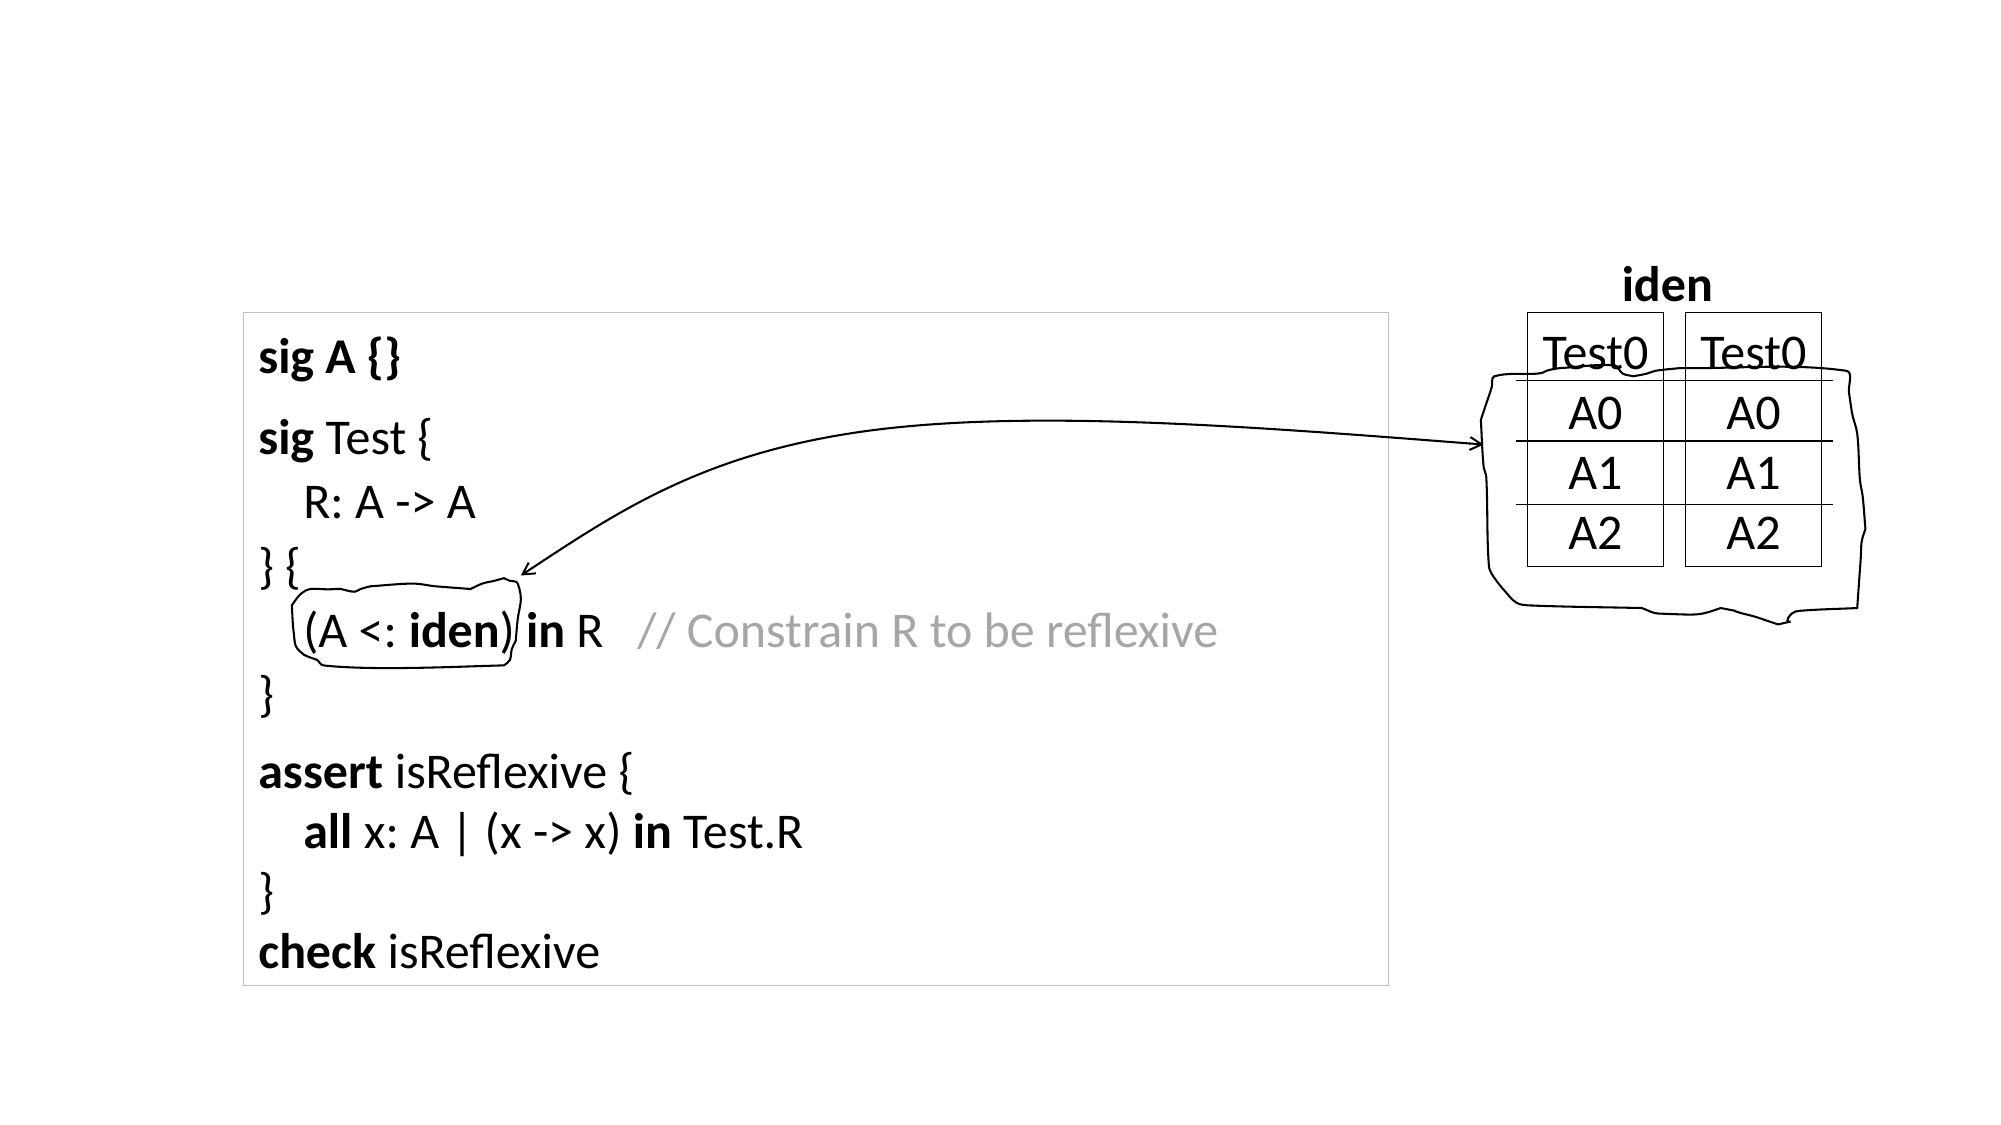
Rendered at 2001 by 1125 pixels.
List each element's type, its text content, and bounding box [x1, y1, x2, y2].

text_box [1479, 368, 1867, 626]
text_box iden [1607, 244, 1728, 312]
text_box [1516, 312, 1833, 570]
text_box [520, 419, 1484, 576]
text_box [290, 577, 522, 670]
text_box sig A {} sig Test { R: A -> A } { (A <: iden) in R // Constrain R to be reflexive } assert isReflexive { all x: A | (x -> x) in Test.R } check isReflexive [243, 312, 1389, 986]
